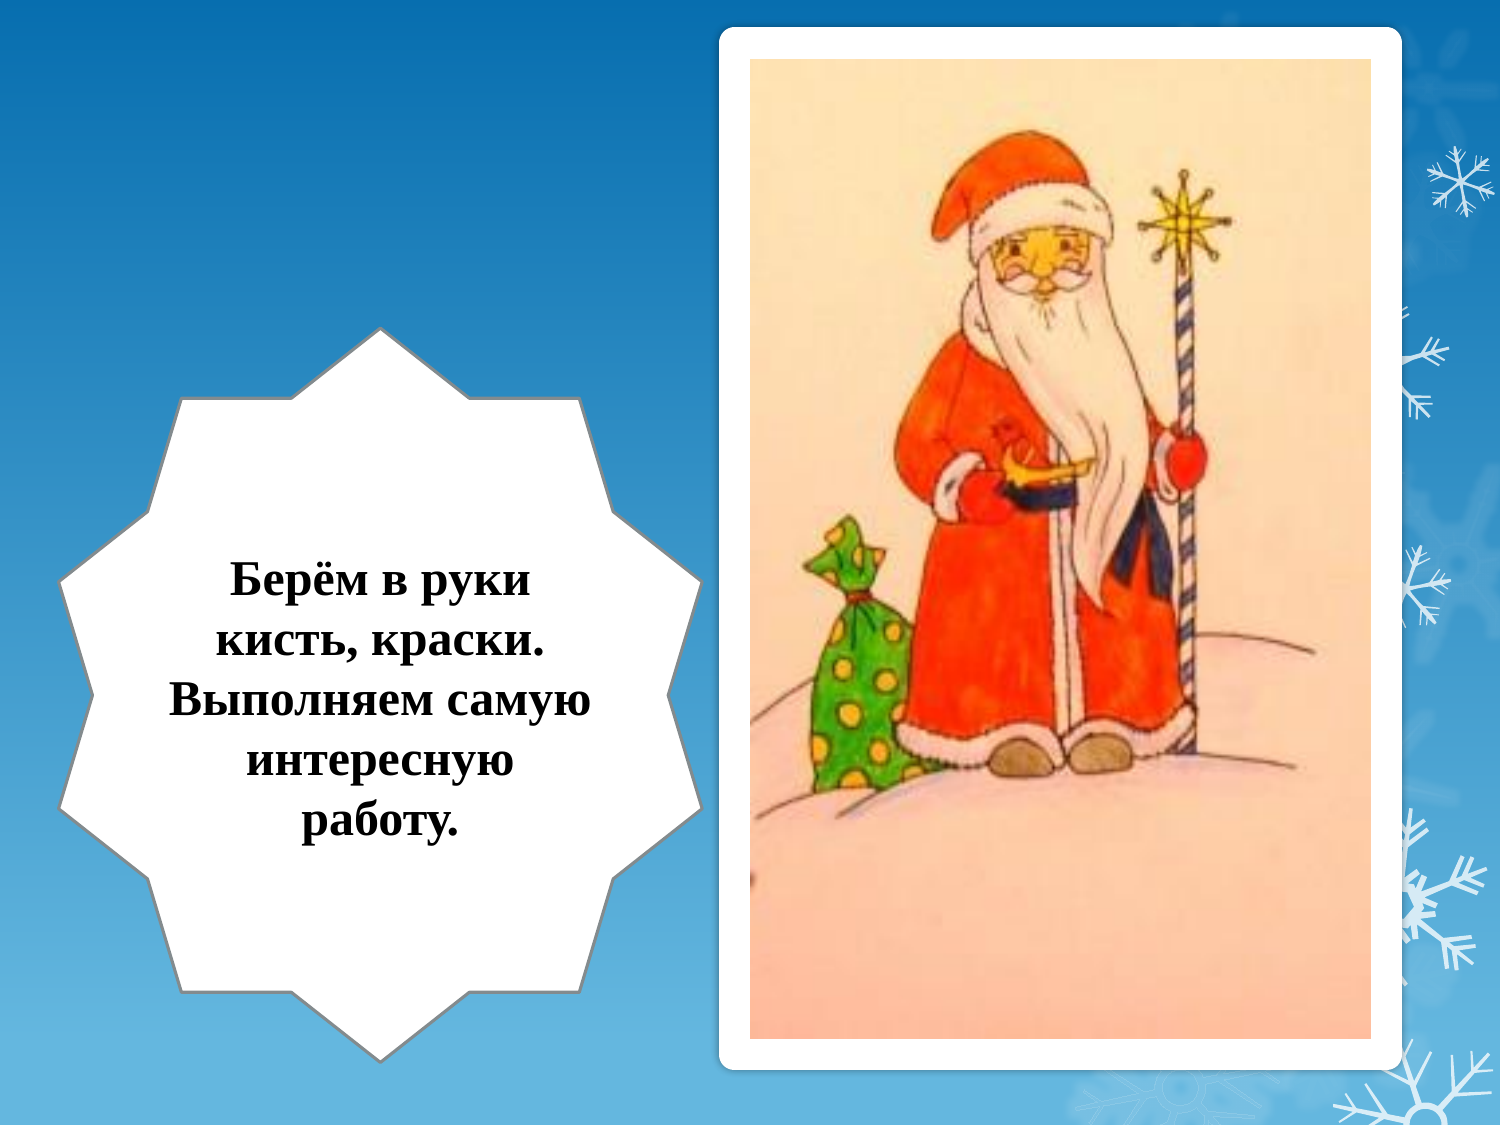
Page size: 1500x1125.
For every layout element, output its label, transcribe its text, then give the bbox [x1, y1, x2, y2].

picture [749, 57, 1372, 1040]
text_box Берём в руки кисть, краски. Выполняем самую интересную работу. [57, 326, 704, 1064]
